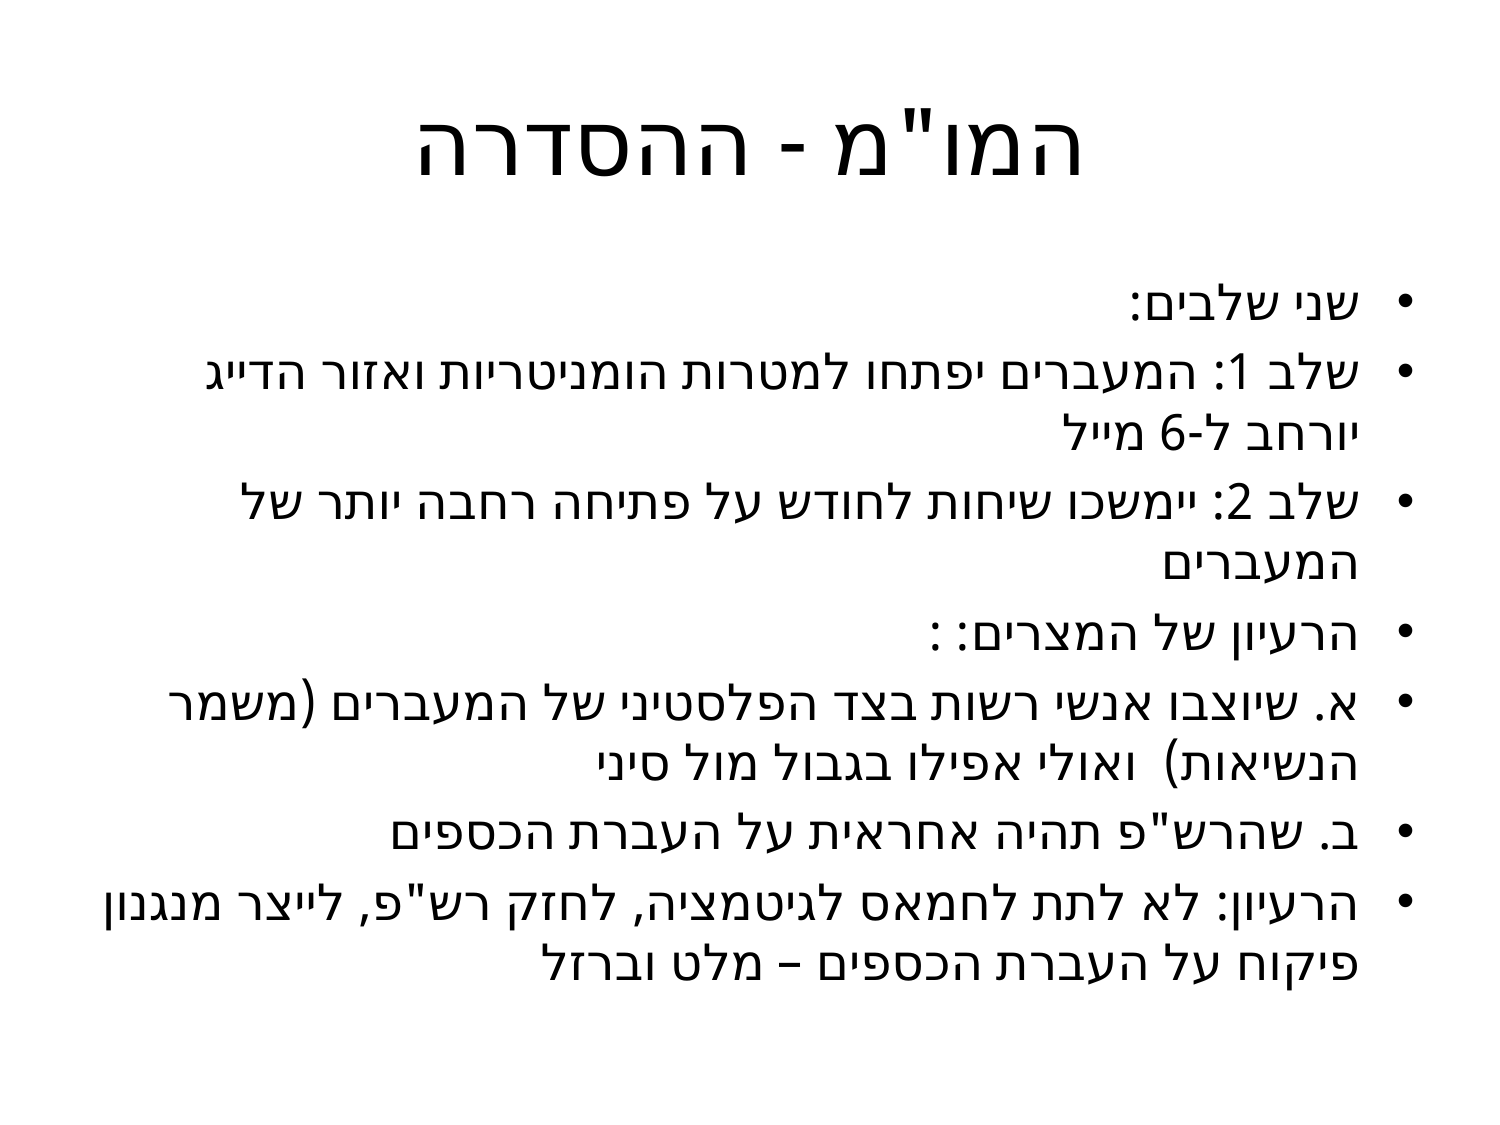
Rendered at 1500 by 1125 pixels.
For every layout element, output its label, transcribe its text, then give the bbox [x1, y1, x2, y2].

title המו"מ - ההסדרה [75, 45, 1425, 233]
list שני שלבים: שלב 1: המעברים יפתחו למטרות הומניטריות ואזור הדייג יורחב ל-6 מייל שלב 2: יימשכו שיחות לחודש על פתיחה רחבה יותר של המעברים הרעיון של המצרים: : א. שיוצבו אנשי רשות בצד הפלסטיני של המעברים (משמר הנשיאות) ואולי אפילו בגבול מול סיני ב. שהרש"פ תהיה אחראית על העברת הכספים הרעיון: לא לתת לחמאס לגיטמציה, לחזק רש"פ, לייצר מנגנון פיקוח על העברת הכספים – מלט וברזל [75, 262, 1425, 1005]
